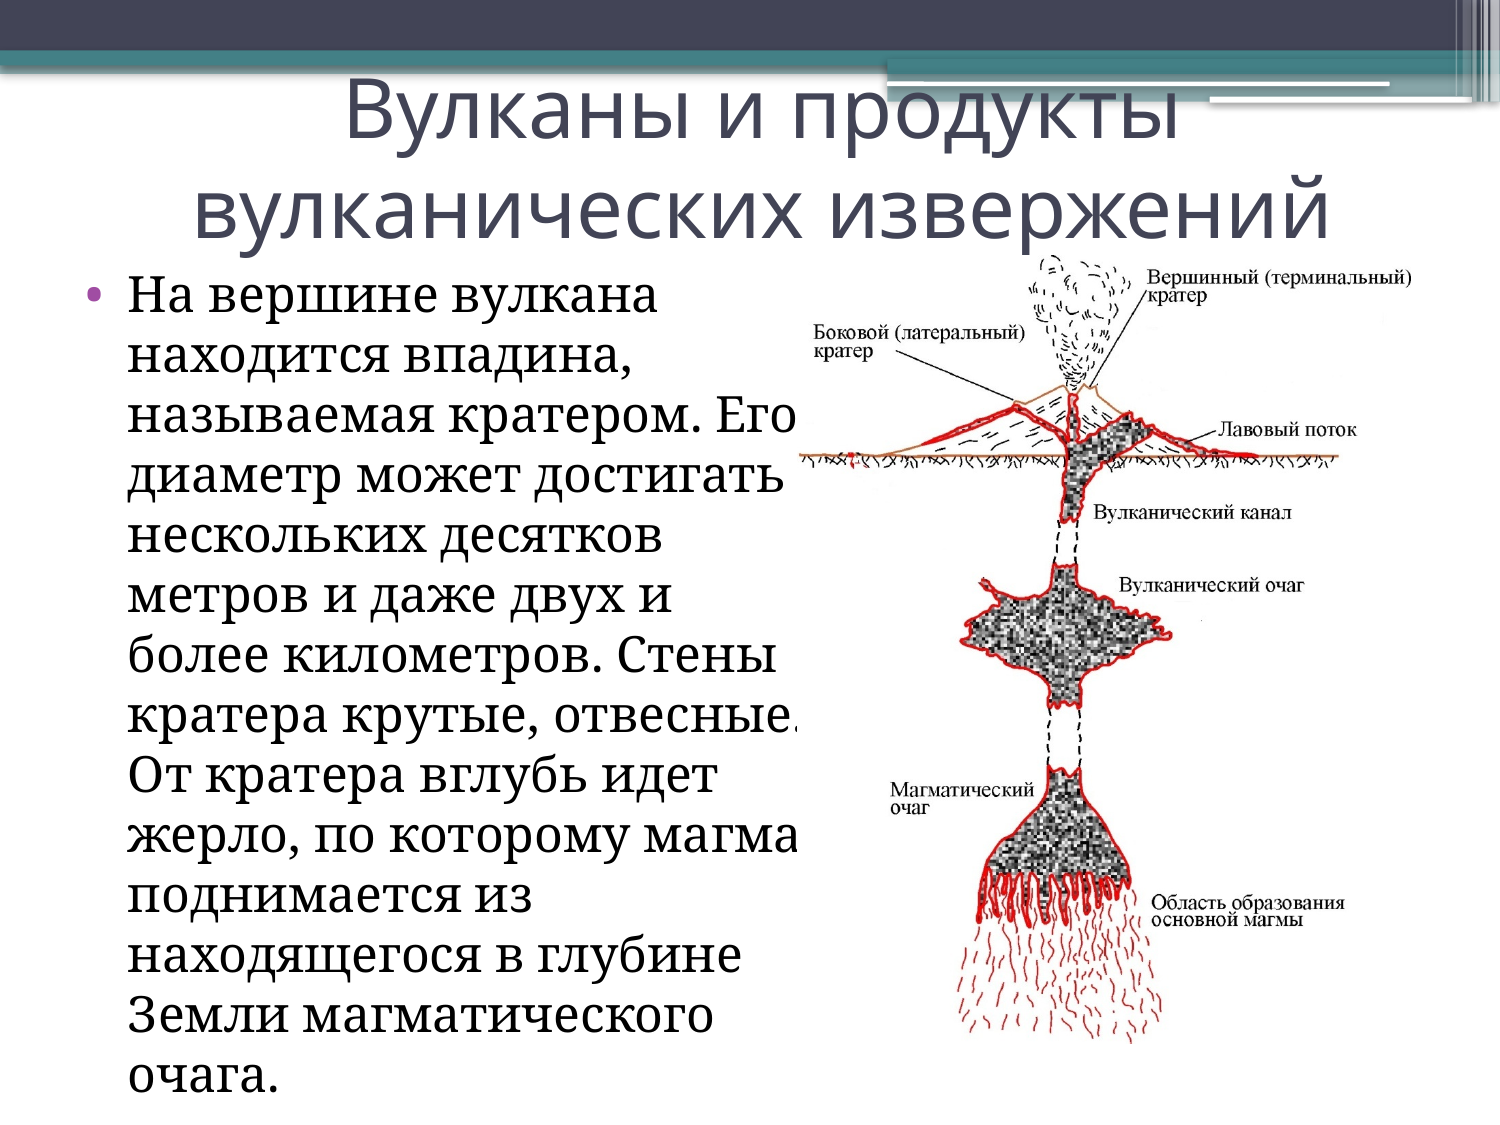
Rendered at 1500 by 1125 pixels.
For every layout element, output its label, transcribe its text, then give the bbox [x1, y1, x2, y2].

list На вершине вулкана находится впадина, называемая кратером. Его диаметр может достигать нескольких десятков метров и даже двух и более километров. Стены кратера крутые, отвесные. От кратера вглубь идет жерло, по которому магма поднимается из находящегося в глубине Земли магматического очага. [53, 255, 821, 1071]
title Вулканы и продукты вулканических извержений [88, 42, 1437, 268]
picture [796, 255, 1411, 1045]
